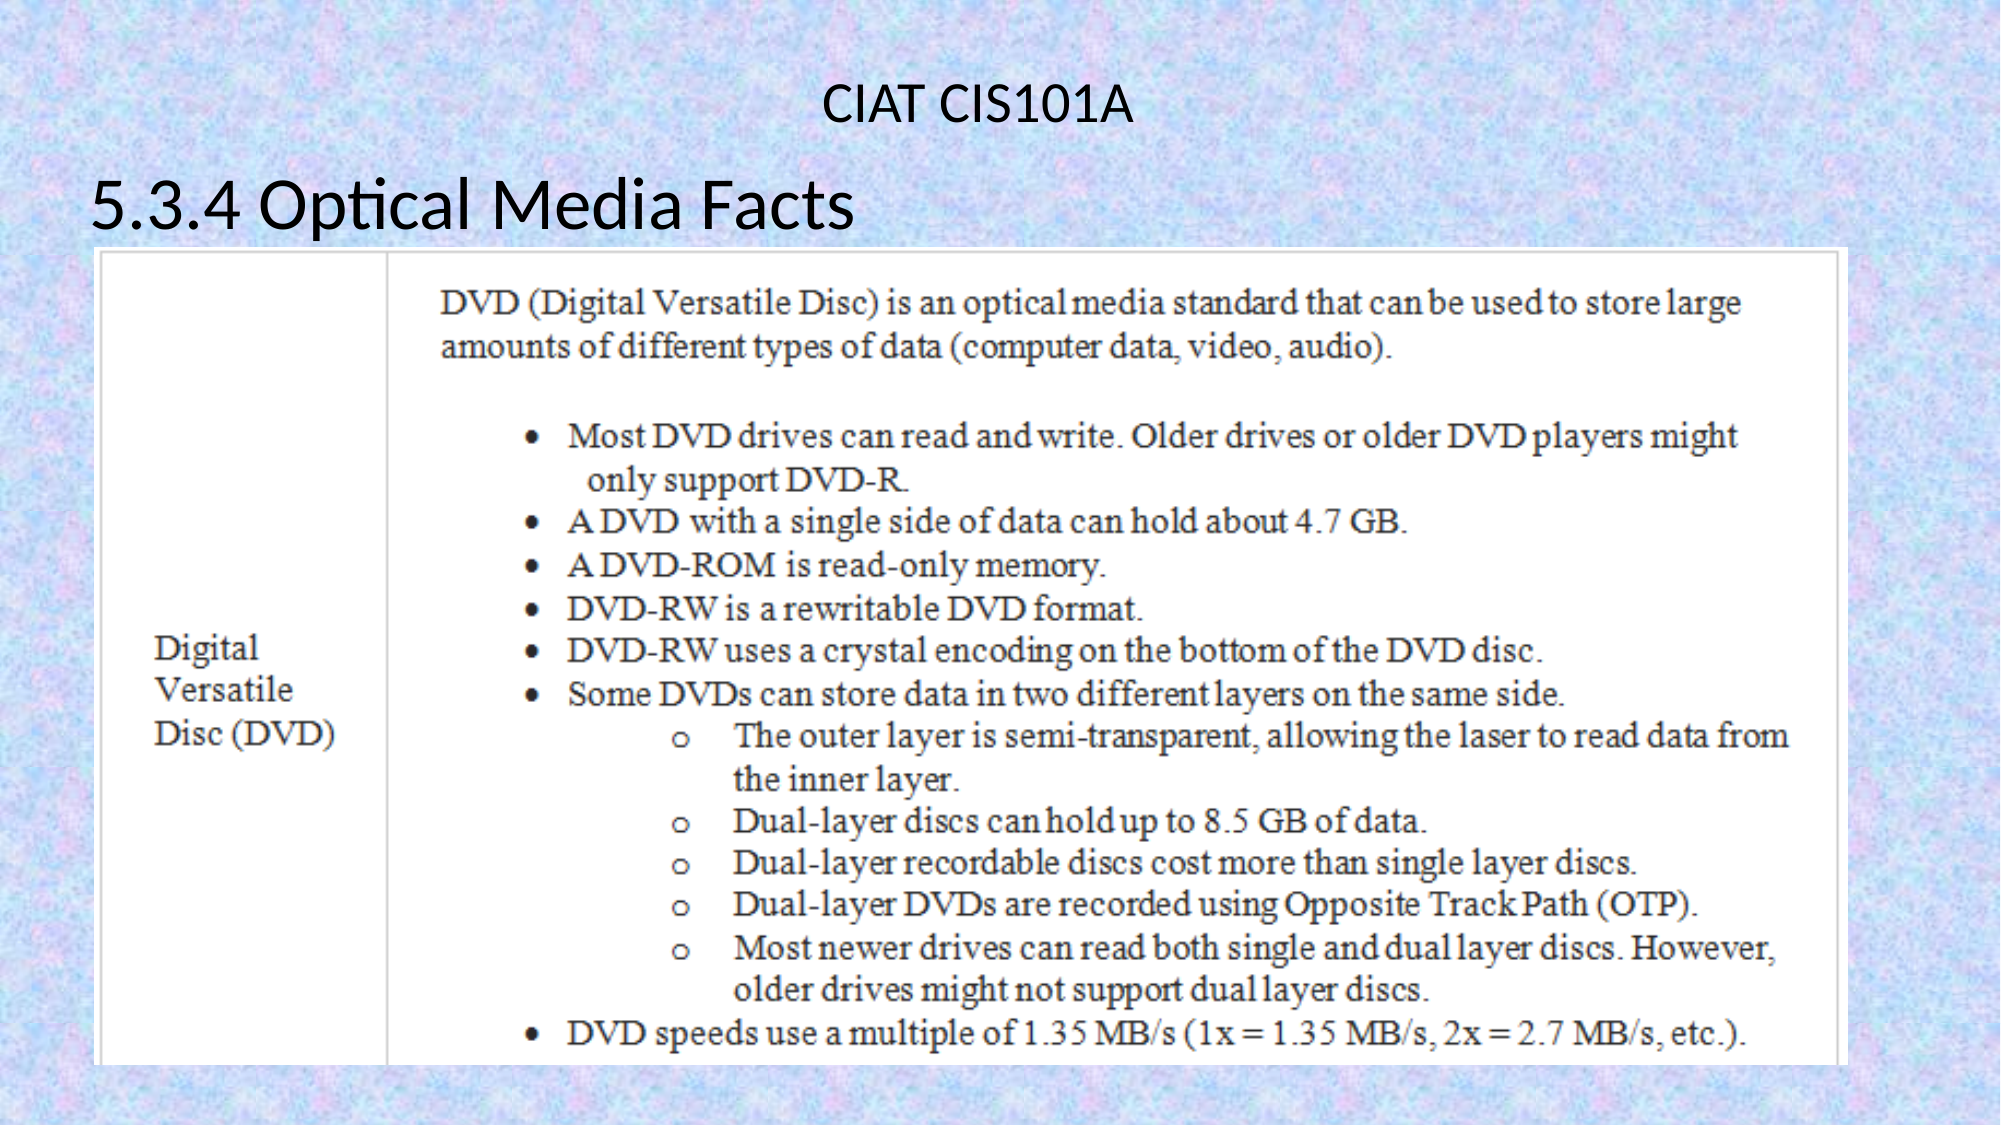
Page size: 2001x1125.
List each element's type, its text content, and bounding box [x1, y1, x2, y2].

text_box CIAT CIS101A [787, 56, 1170, 142]
text_box Facts [1848, 297, 1923, 358]
picture [0, 0, 2001, 1125]
text_box 5.3.4 Optical Media Facts [75, 146, 1907, 252]
